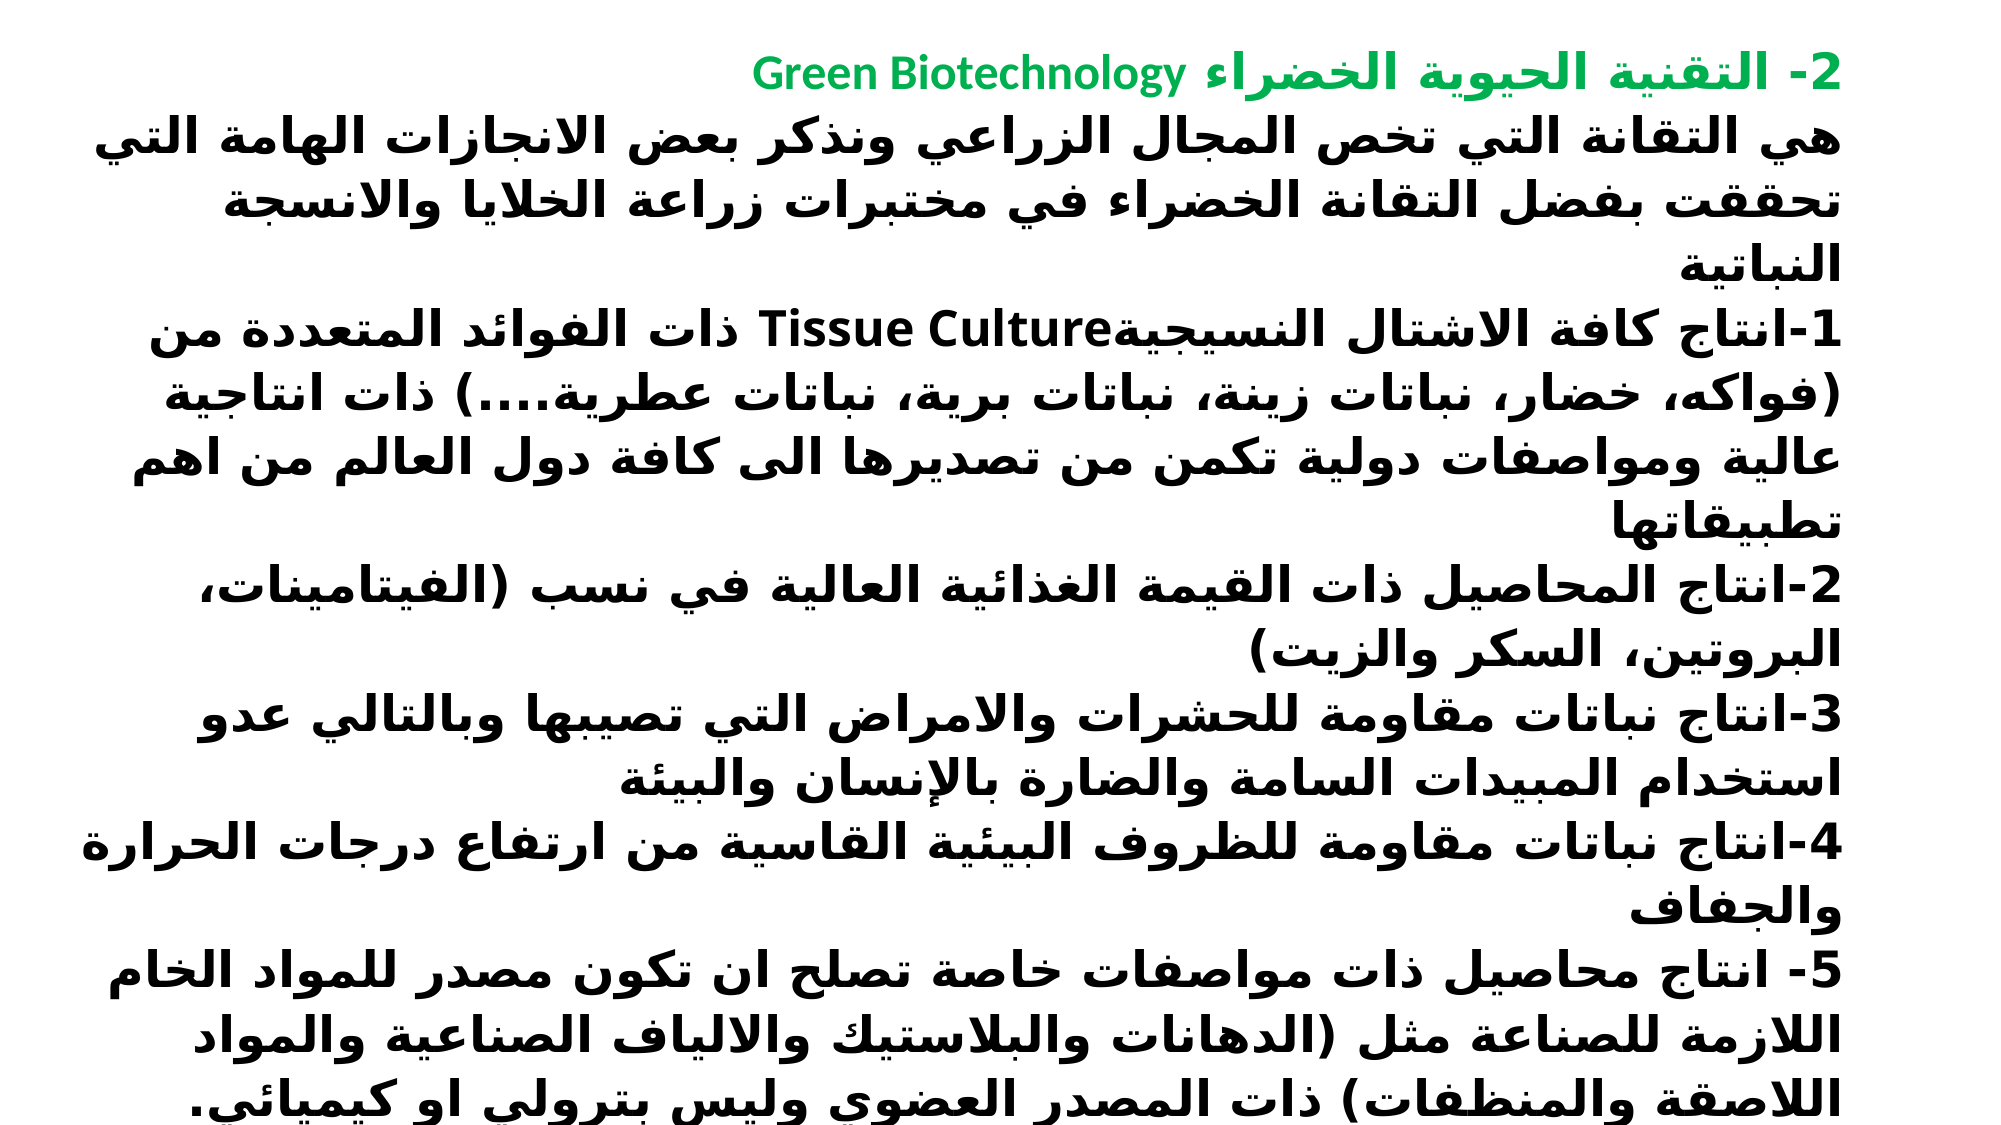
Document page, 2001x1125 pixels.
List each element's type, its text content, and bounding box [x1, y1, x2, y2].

text_box 2- التقنية الحيوية الخضراء Green Biotechnology هي التقانة التي تخص المجال الزراعي ونذكر بعض الانجازات الهامة التي تحققت بفضل التقانة الخضراء في مختبرات زراعة الخلايا والانسجة النباتية 1-انتاج كافة الاشتال النسيجيةTissue Culture ذات الفوائد المتعددة من (فواكه، خضار، نباتات زينة، نباتات برية، نباتات عطرية....) ذات انتاجية عالية ومواصفات دولية تكمن من تصديرها الى كافة دول العالم من اهم تطبيقاتها 2-انتاج المحاصيل ذات القيمة الغذائية العالية في نسب (الفيتامينات، البروتين، السكر والزيت) 3-انتاج نباتات مقاومة للحشرات والامراض التي تصيبها وبالتالي عدو استخدام المبيدات السامة والضارة بالإنسان والبيئة 4-انتاج نباتات مقاومة للظروف البيئية القاسية من ارتفاع درجات الحرارة والجفاف 5- انتاج محاصيل ذات مواصفات خاصة تصلح ان تكون مصدر للمواد الخام اللازمة للصناعة مثل (الدهانات والبلاستيك والالياف الصناعية والمواد اللاصقة والمنظفات) ذات المصدر العضوي وليس بترولي او كيميائي. 6- اختزال الوقت اللازم للإكثار والانتاج بطرق الزراعة النسيجية التي تؤدي الى مضاعفة كميات المحاصيل الناتجة بواسطة علوم التقانة الحيوية وبالتالي المساعدة على القضاء على المجاعات وارتفاع اسعار المواد الغذائية انتاج المبيدات الحيوية والعضوية من مصادر طبيعية غير كيميائية لا تضر بالإنسان والبيئة وكافة اشكال الحياة انتاج الاسمدة العضوية والحيوية من مصادر طبيعية غير ضارة بالإنسان والبيئة [66, 27, 1934, 1125]
